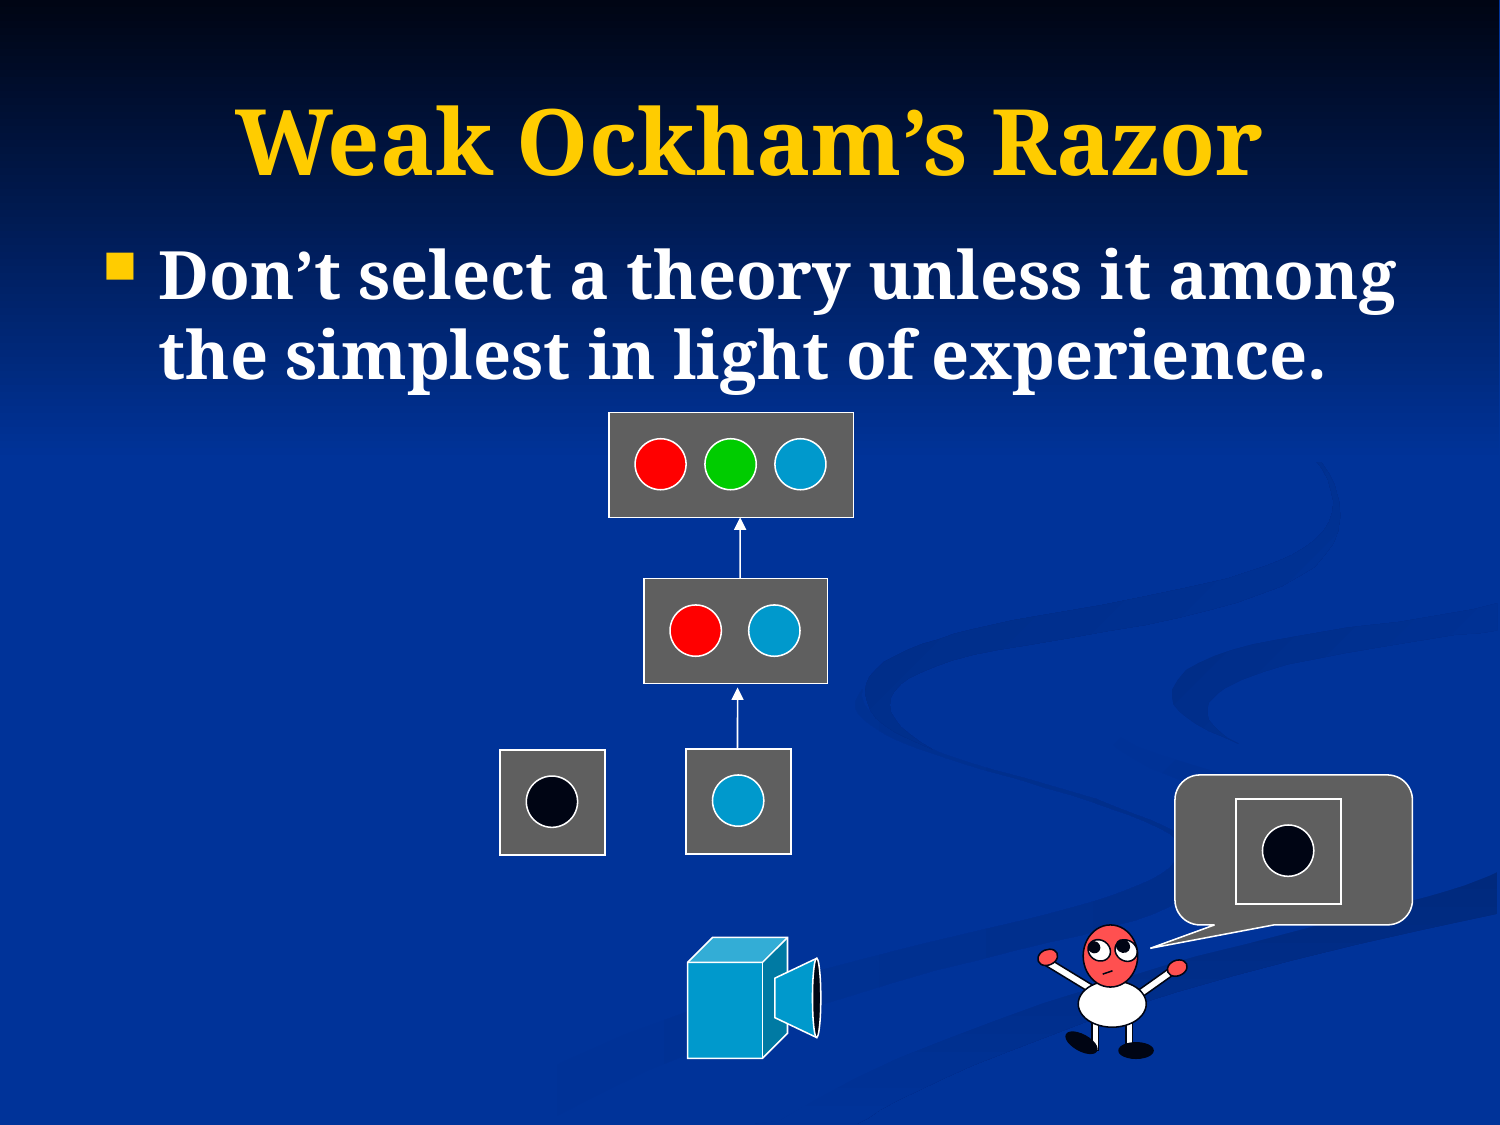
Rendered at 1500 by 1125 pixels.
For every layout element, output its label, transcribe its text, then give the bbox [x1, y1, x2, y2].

text_box [608, 412, 854, 518]
text_box [670, 604, 722, 657]
text_box [774, 438, 826, 490]
text_box [712, 774, 764, 827]
text_box [1262, 825, 1314, 877]
text_box [526, 776, 578, 828]
list Don’t select a theory unless it among the simplest in light of experience. [87, 224, 1476, 576]
text_box [686, 748, 792, 854]
text_box [635, 438, 687, 490]
text_box [500, 750, 605, 855]
text_box [643, 578, 828, 684]
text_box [687, 937, 822, 1059]
text_box [1174, 774, 1413, 941]
text_box [731, 687, 744, 749]
text_box [733, 517, 747, 579]
text_box [704, 438, 757, 490]
text_box [1236, 798, 1342, 904]
title Weak Ockham’s Razor [74, 44, 1426, 233]
text_box [748, 604, 801, 657]
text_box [1037, 924, 1188, 1059]
